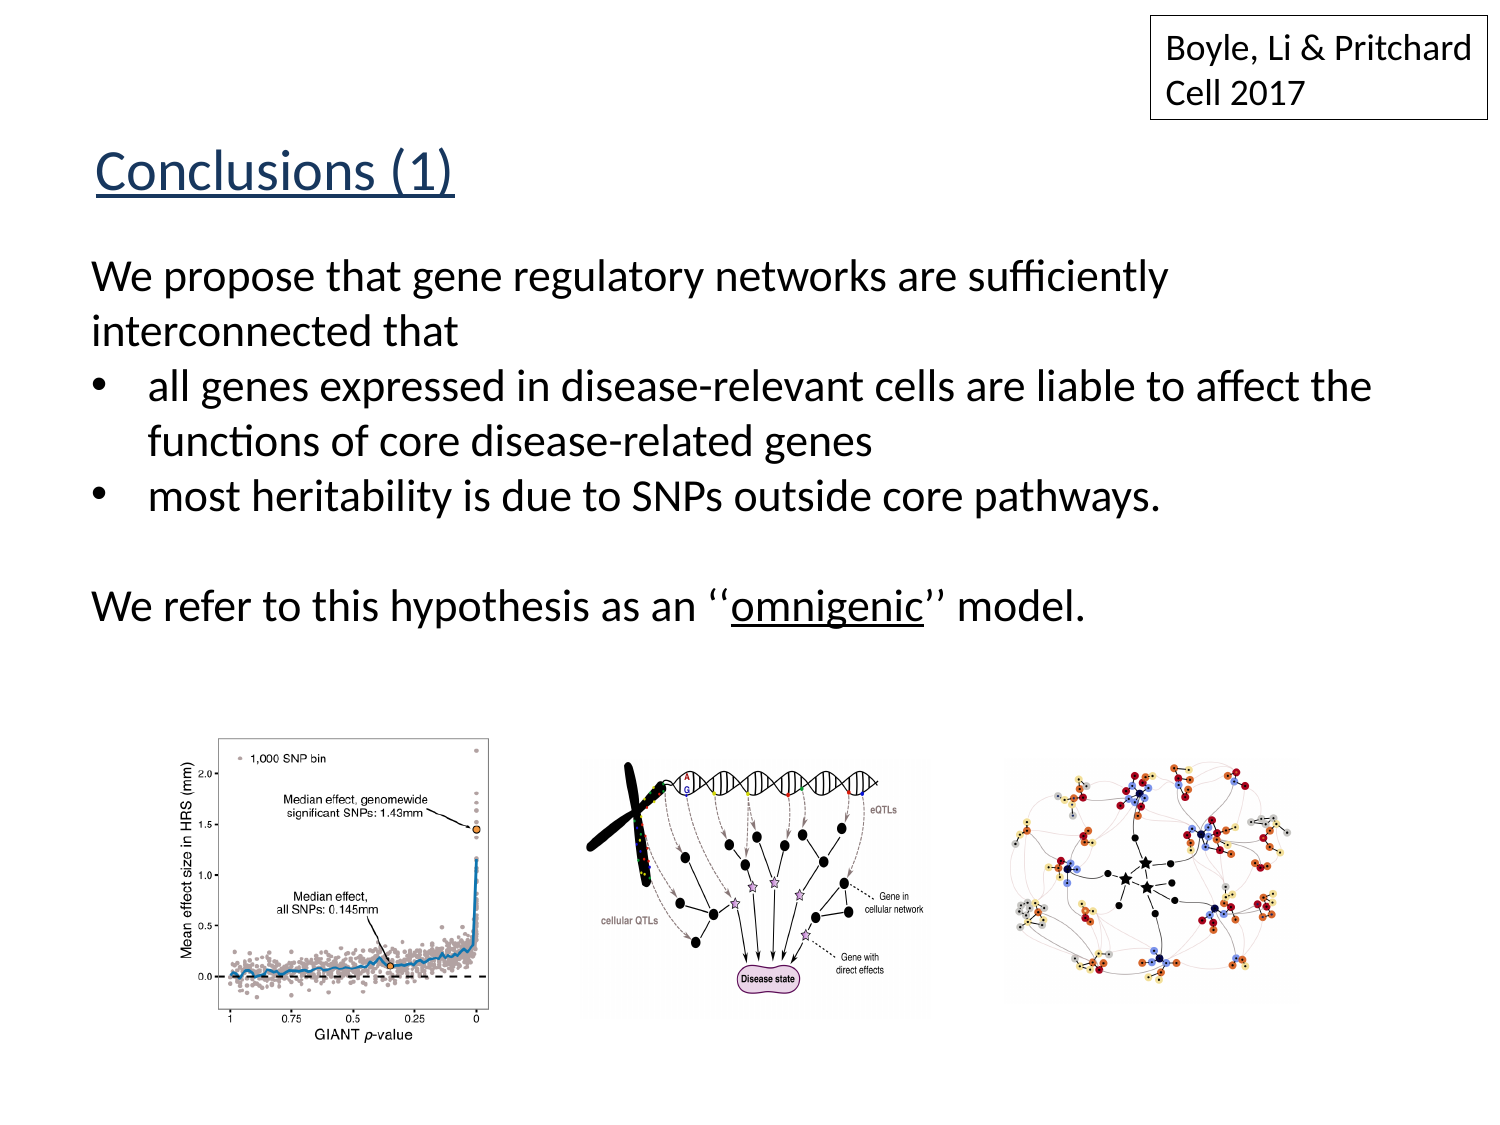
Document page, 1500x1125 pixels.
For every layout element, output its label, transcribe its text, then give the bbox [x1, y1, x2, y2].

text_box Conclusions (1) [80, 124, 470, 210]
picture [580, 758, 931, 1020]
text_box Boyle, Li & Pritchard Cell 2017 [1150, 15, 1488, 120]
picture [1003, 758, 1301, 1004]
picture [176, 725, 503, 1046]
text_box We propose that gene regulatory networks are sufficiently interconnected that all genes expressed in disease-relevant cells are liable to affect the functions of core disease-related genes most heritability is due to SNPs outside core pathways. We refer to this hypothesis as an ‘‘omnigenic’’ model. [76, 238, 1475, 638]
